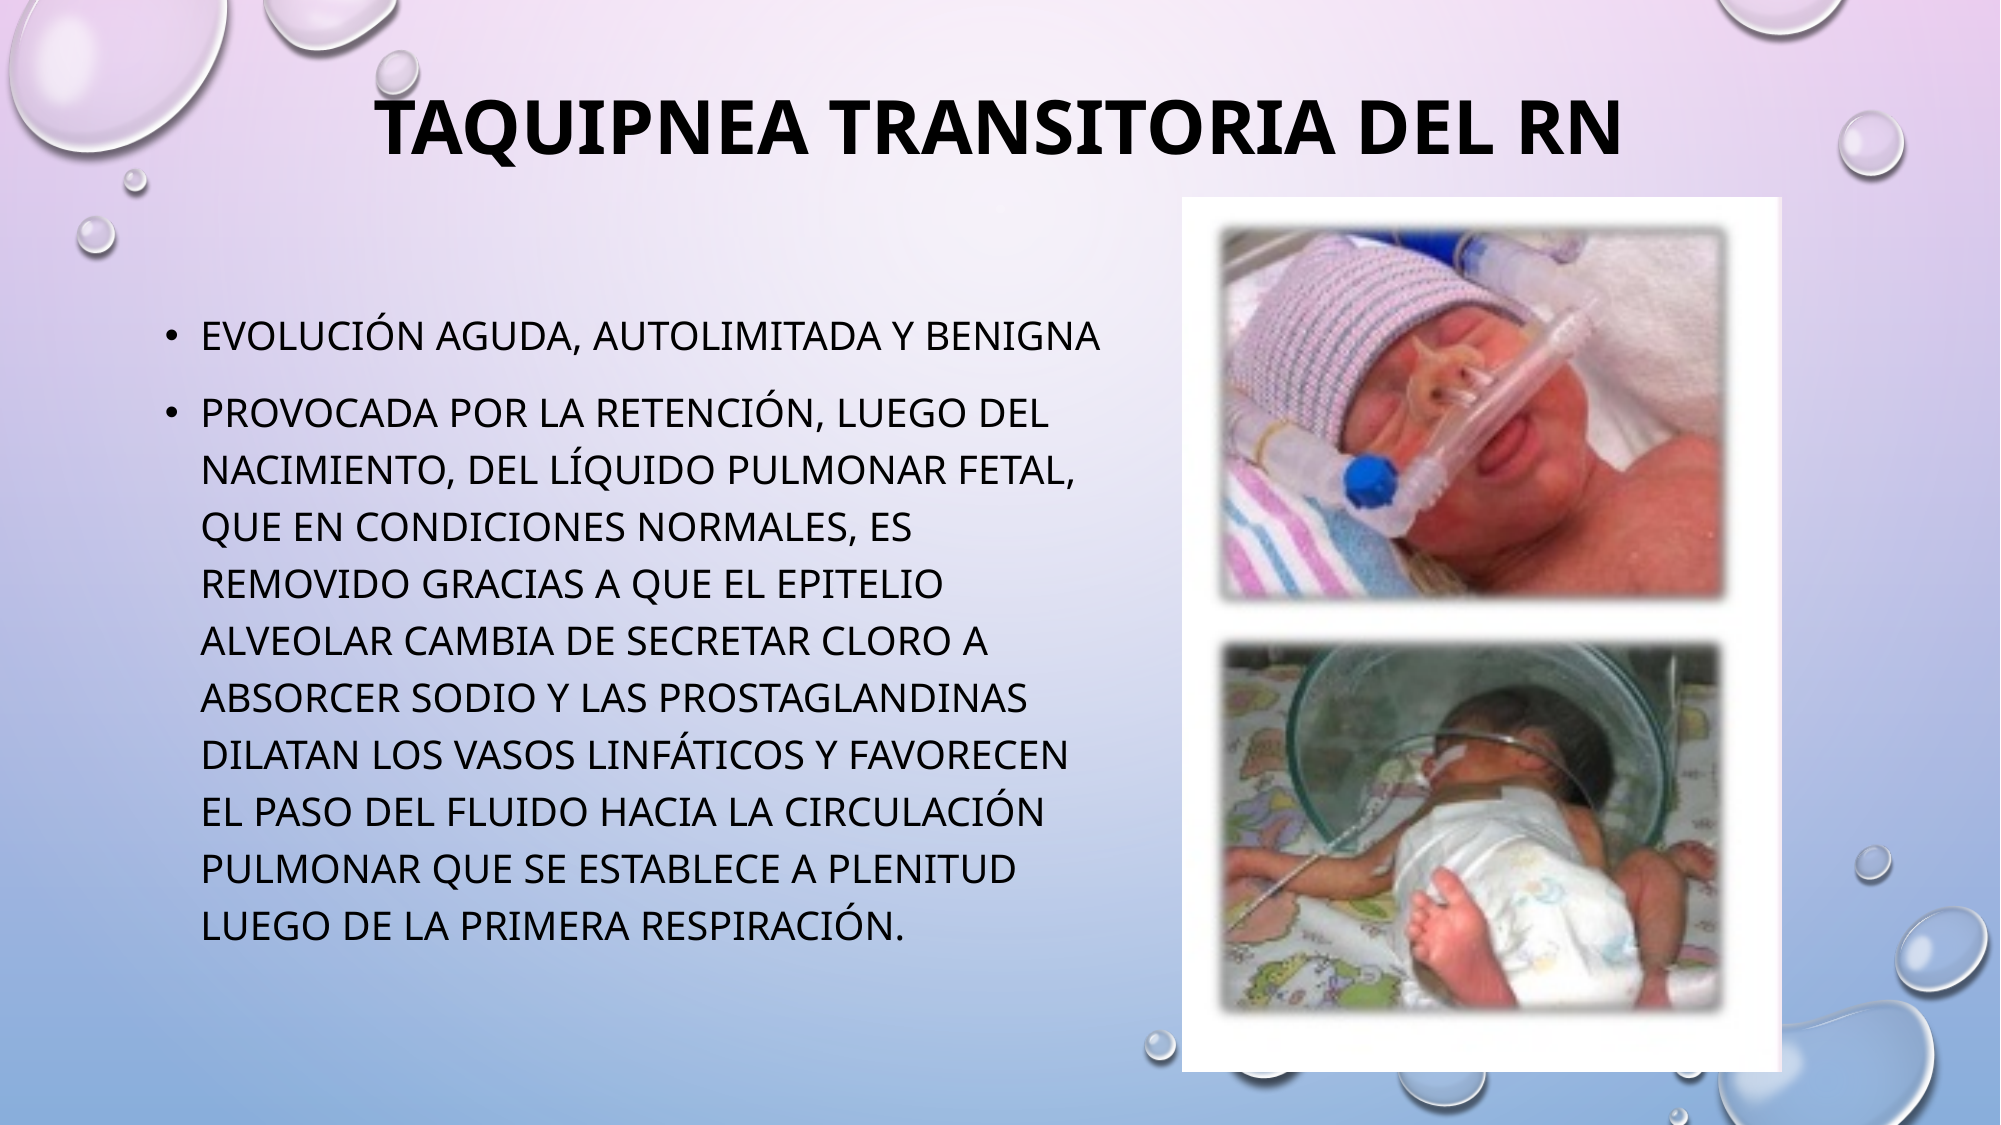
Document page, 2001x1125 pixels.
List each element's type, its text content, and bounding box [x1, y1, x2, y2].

picture [0, 0, 2000, 1125]
title Taquipnea transitoria del RN [149, 62, 1851, 198]
list evolución aguda, autolimitada y benigna provocada por la retención, luego del nacimiento, del líquido pulmonar fetal, que en condiciones normales, es removido gracias a que el epitelio alveolar cambia de secretar cloro a absorcer sodio y las prostaglandinas dilatan los vasos linfáticos y favorecen el paso del fluido hacia la circulación pulmonar que se establece a plenitud luego de la primera respiración. [149, 293, 1137, 1035]
